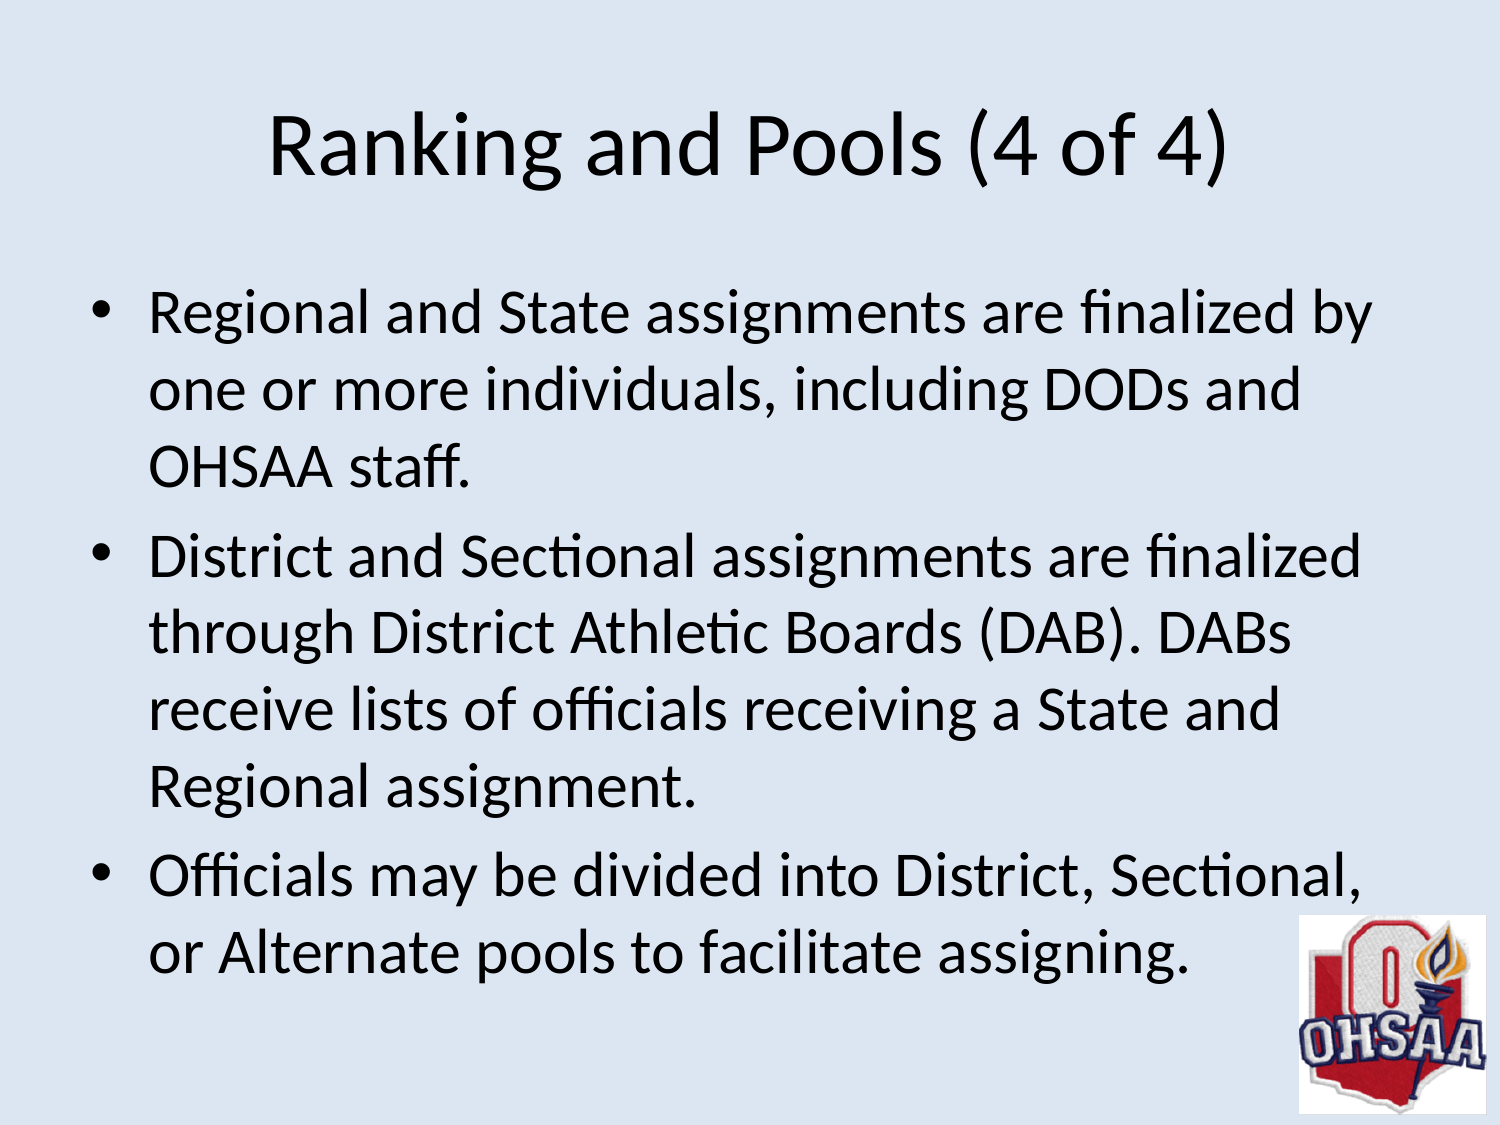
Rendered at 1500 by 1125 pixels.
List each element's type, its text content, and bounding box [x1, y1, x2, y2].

picture [1299, 915, 1487, 1115]
title Ranking and Pools (4 of 4) [75, 45, 1425, 233]
list Regional and State assignments are finalized by one or more individuals, including DODs and OHSAA staff. District and Sectional assignments are finalized through District Athletic Boards (DAB). DABs receive lists of officials receiving a State and Regional assignment. Officials may be divided into District, Sectional, or Alternate pools to facilitate assigning. [75, 262, 1425, 1005]
